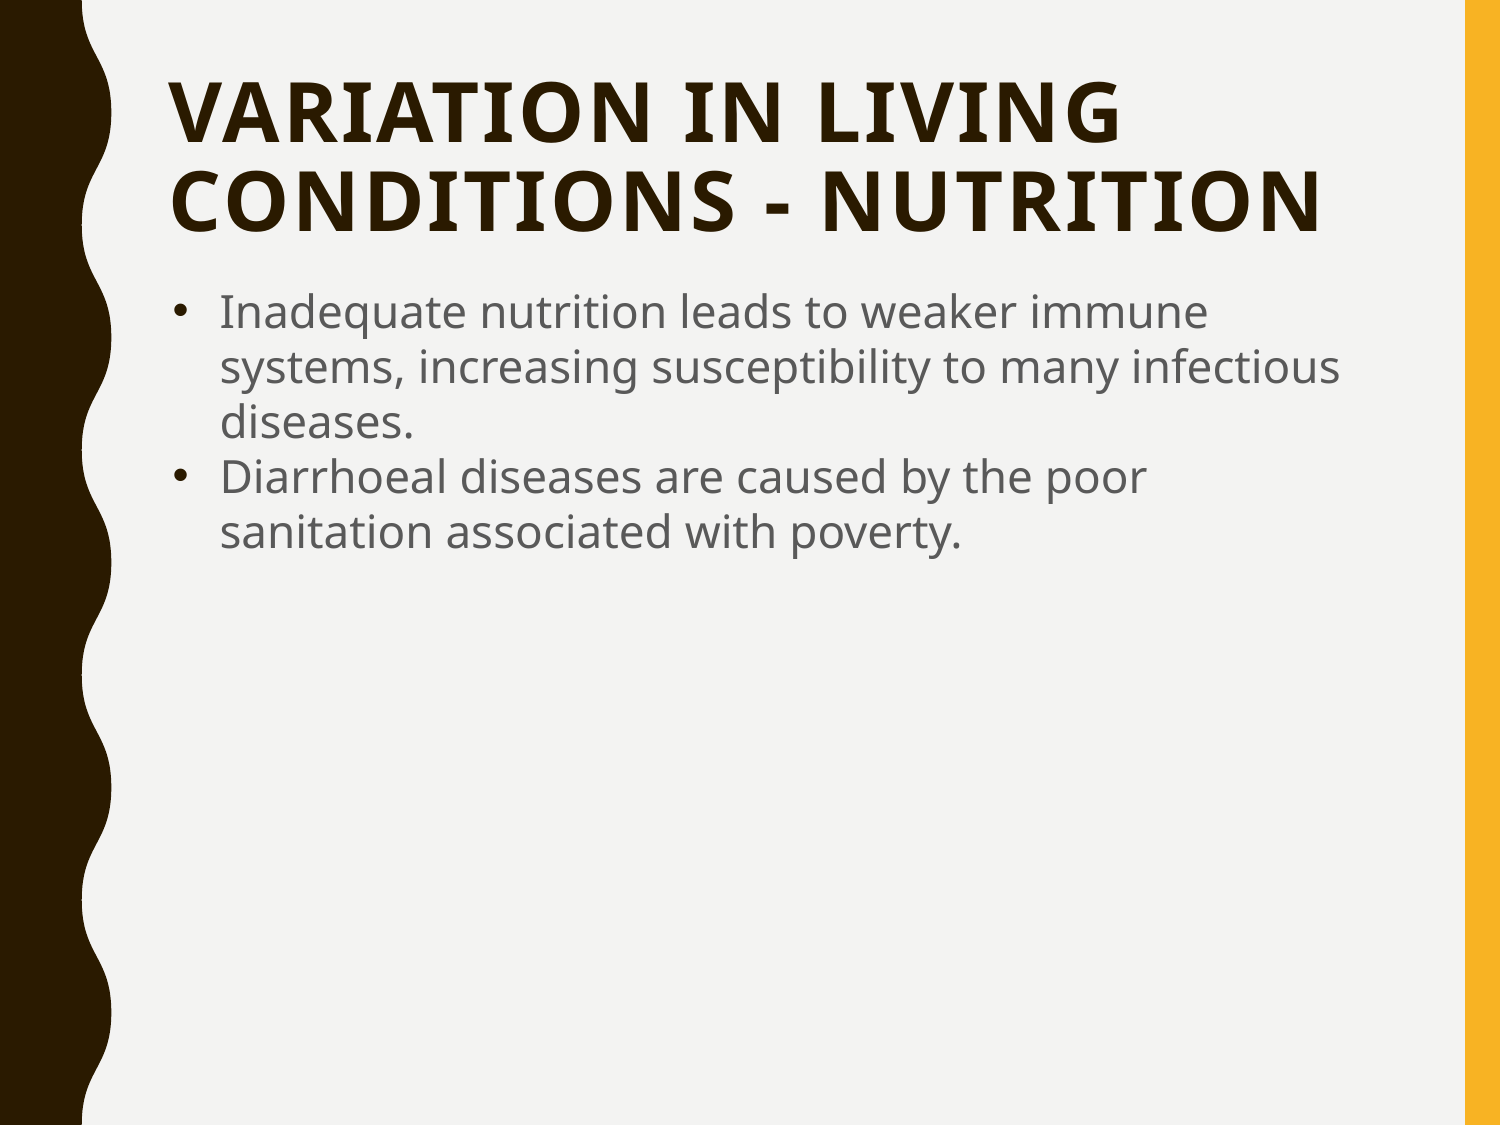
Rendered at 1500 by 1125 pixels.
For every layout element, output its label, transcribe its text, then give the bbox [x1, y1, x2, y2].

list Inadequate nutrition leads to weaker immune systems, increasing susceptibility to many infectious diseases. Diarrhoeal diseases are caused by the poor sanitation associated with poverty. [157, 275, 1410, 865]
title Variation in living conditions - Nutrition [154, 62, 1407, 308]
